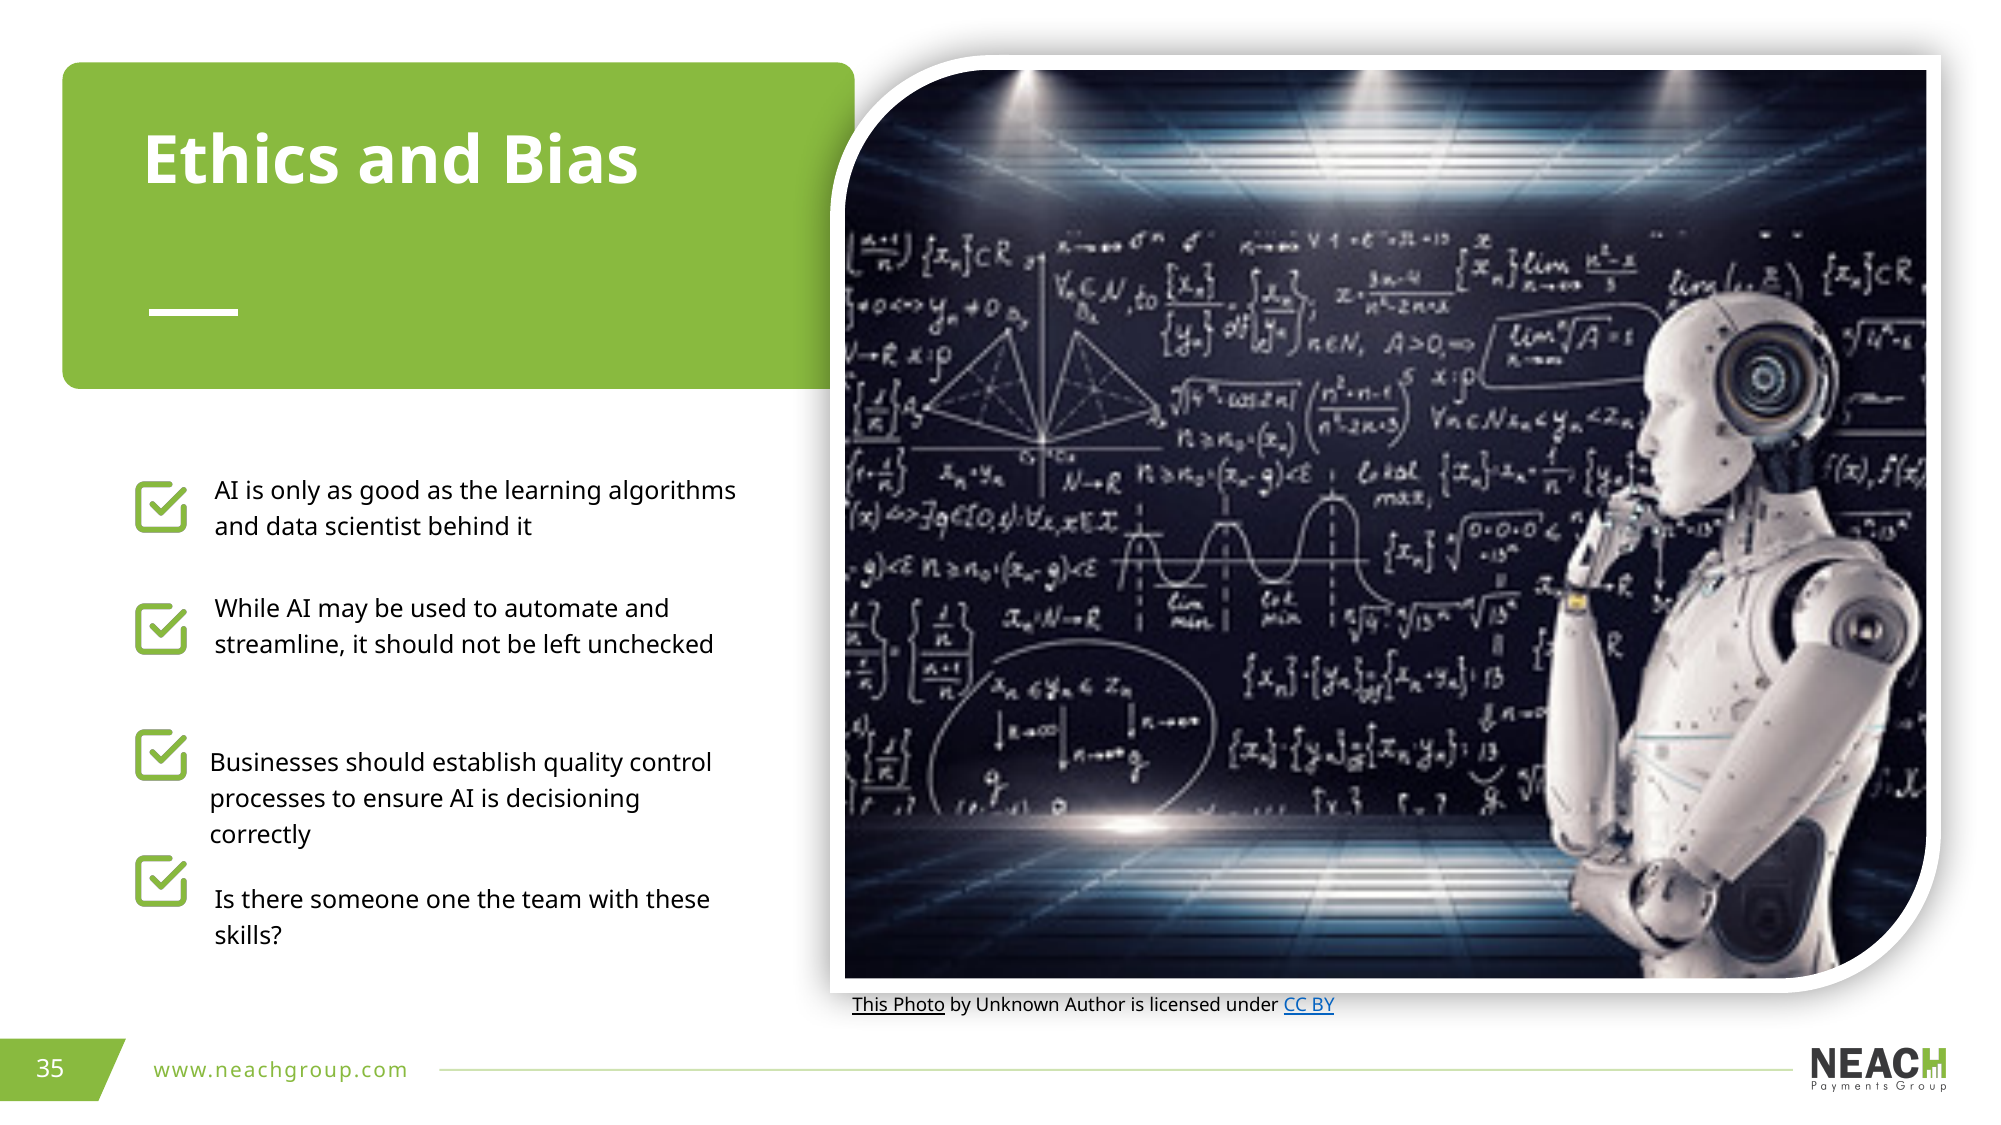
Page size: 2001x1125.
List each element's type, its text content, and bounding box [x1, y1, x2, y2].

text_box This Photo by Unknown Author is licensed under CC BY [837, 986, 1934, 1026]
slide_number 35 [11, 1039, 90, 1100]
picture [127, 847, 195, 915]
text_box While AI may be used to automate and streamline, it should not be left unchecked [199, 578, 761, 666]
picture [1805, 1040, 1953, 1100]
picture [837, 62, 1934, 986]
text_box AI is only as good as the learning algorithms and data scientist behind it [199, 460, 761, 548]
text_box Businesses should establish quality control processes to ensure AI is decisioning correctly [194, 733, 756, 856]
picture [127, 721, 195, 789]
picture [127, 595, 195, 663]
picture [127, 473, 195, 541]
text_box Is there someone one the team with these skills? [199, 870, 761, 958]
text_box Ethics and Bias [127, 109, 712, 205]
